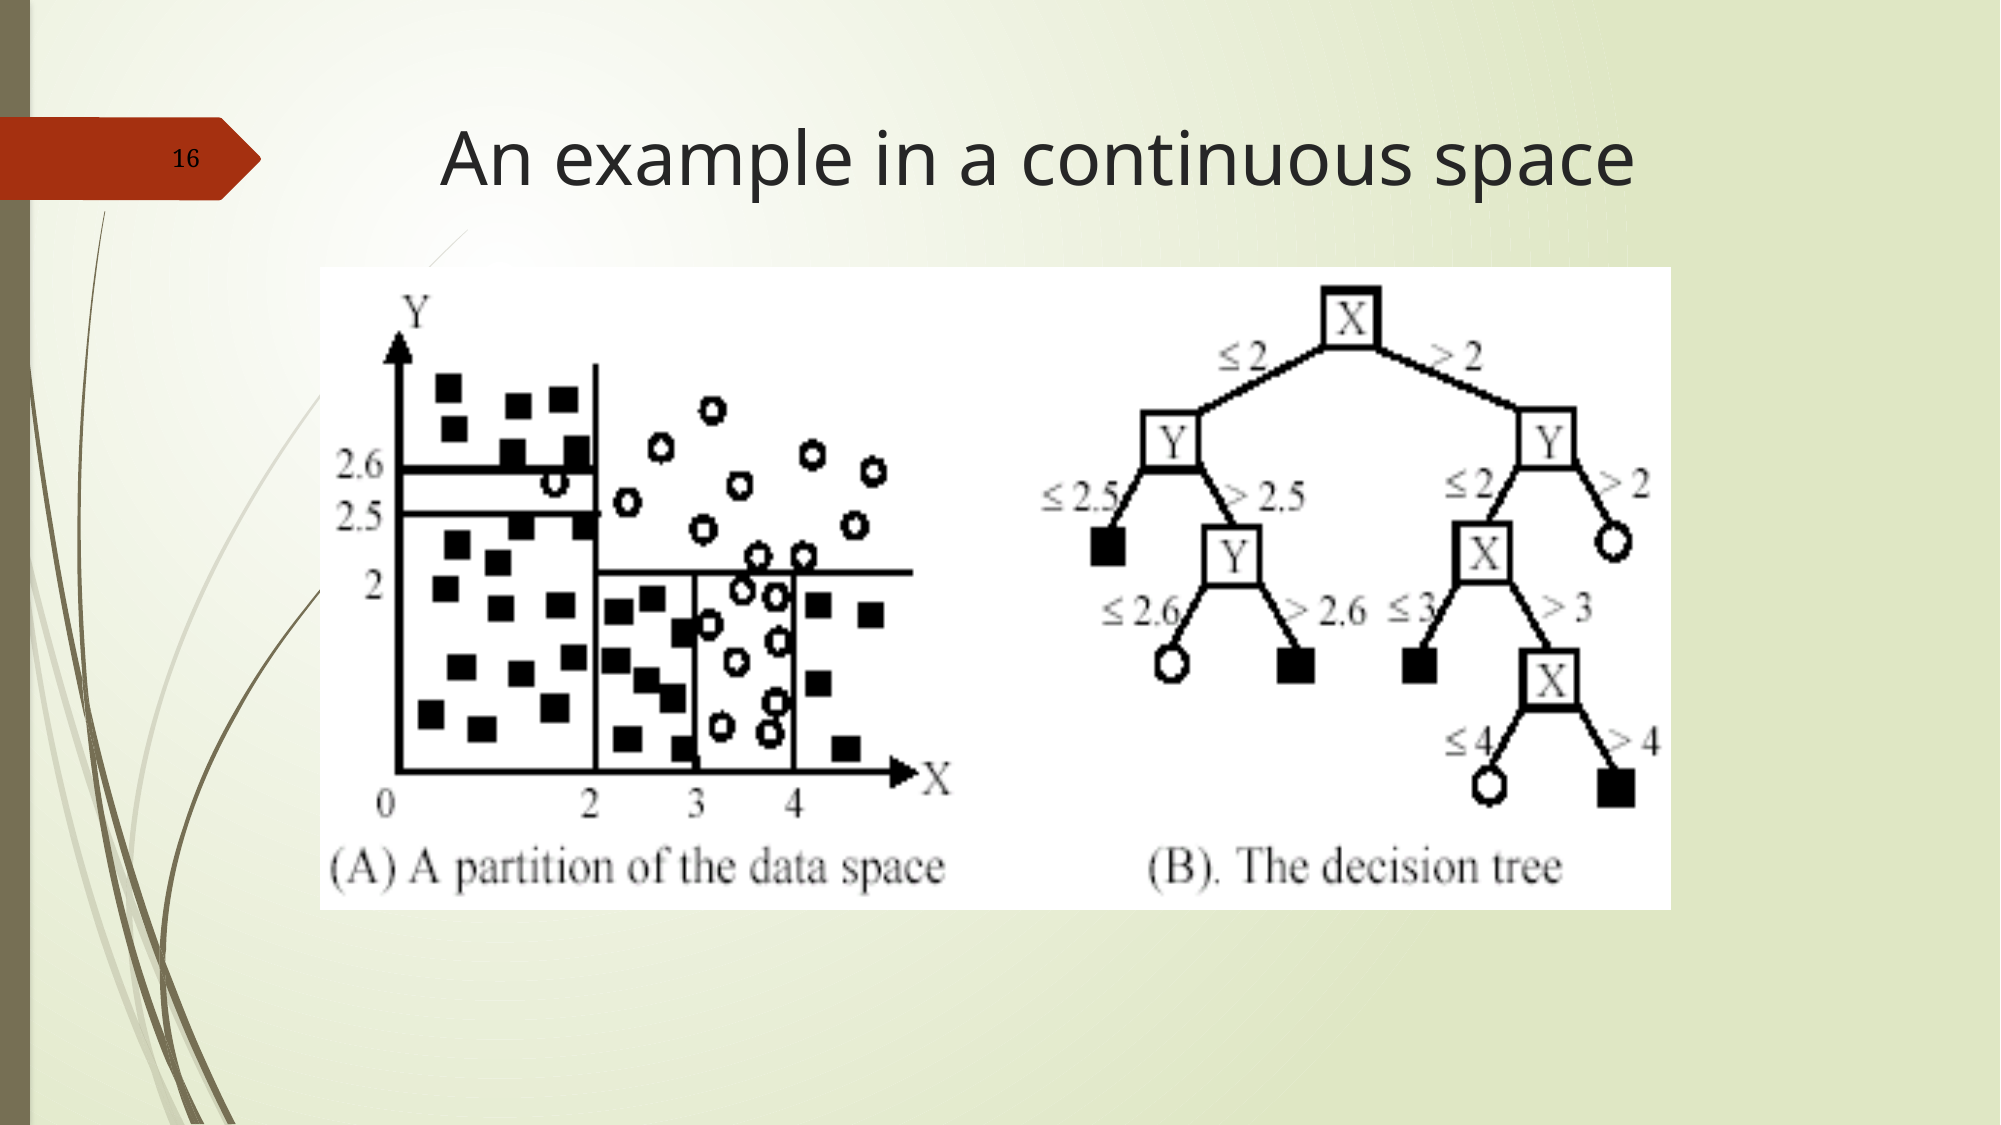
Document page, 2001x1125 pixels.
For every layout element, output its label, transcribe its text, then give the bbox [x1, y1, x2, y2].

slide_number 16 [87, 129, 216, 190]
title An example in a continuous space [425, 102, 1888, 313]
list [320, 266, 1671, 910]
